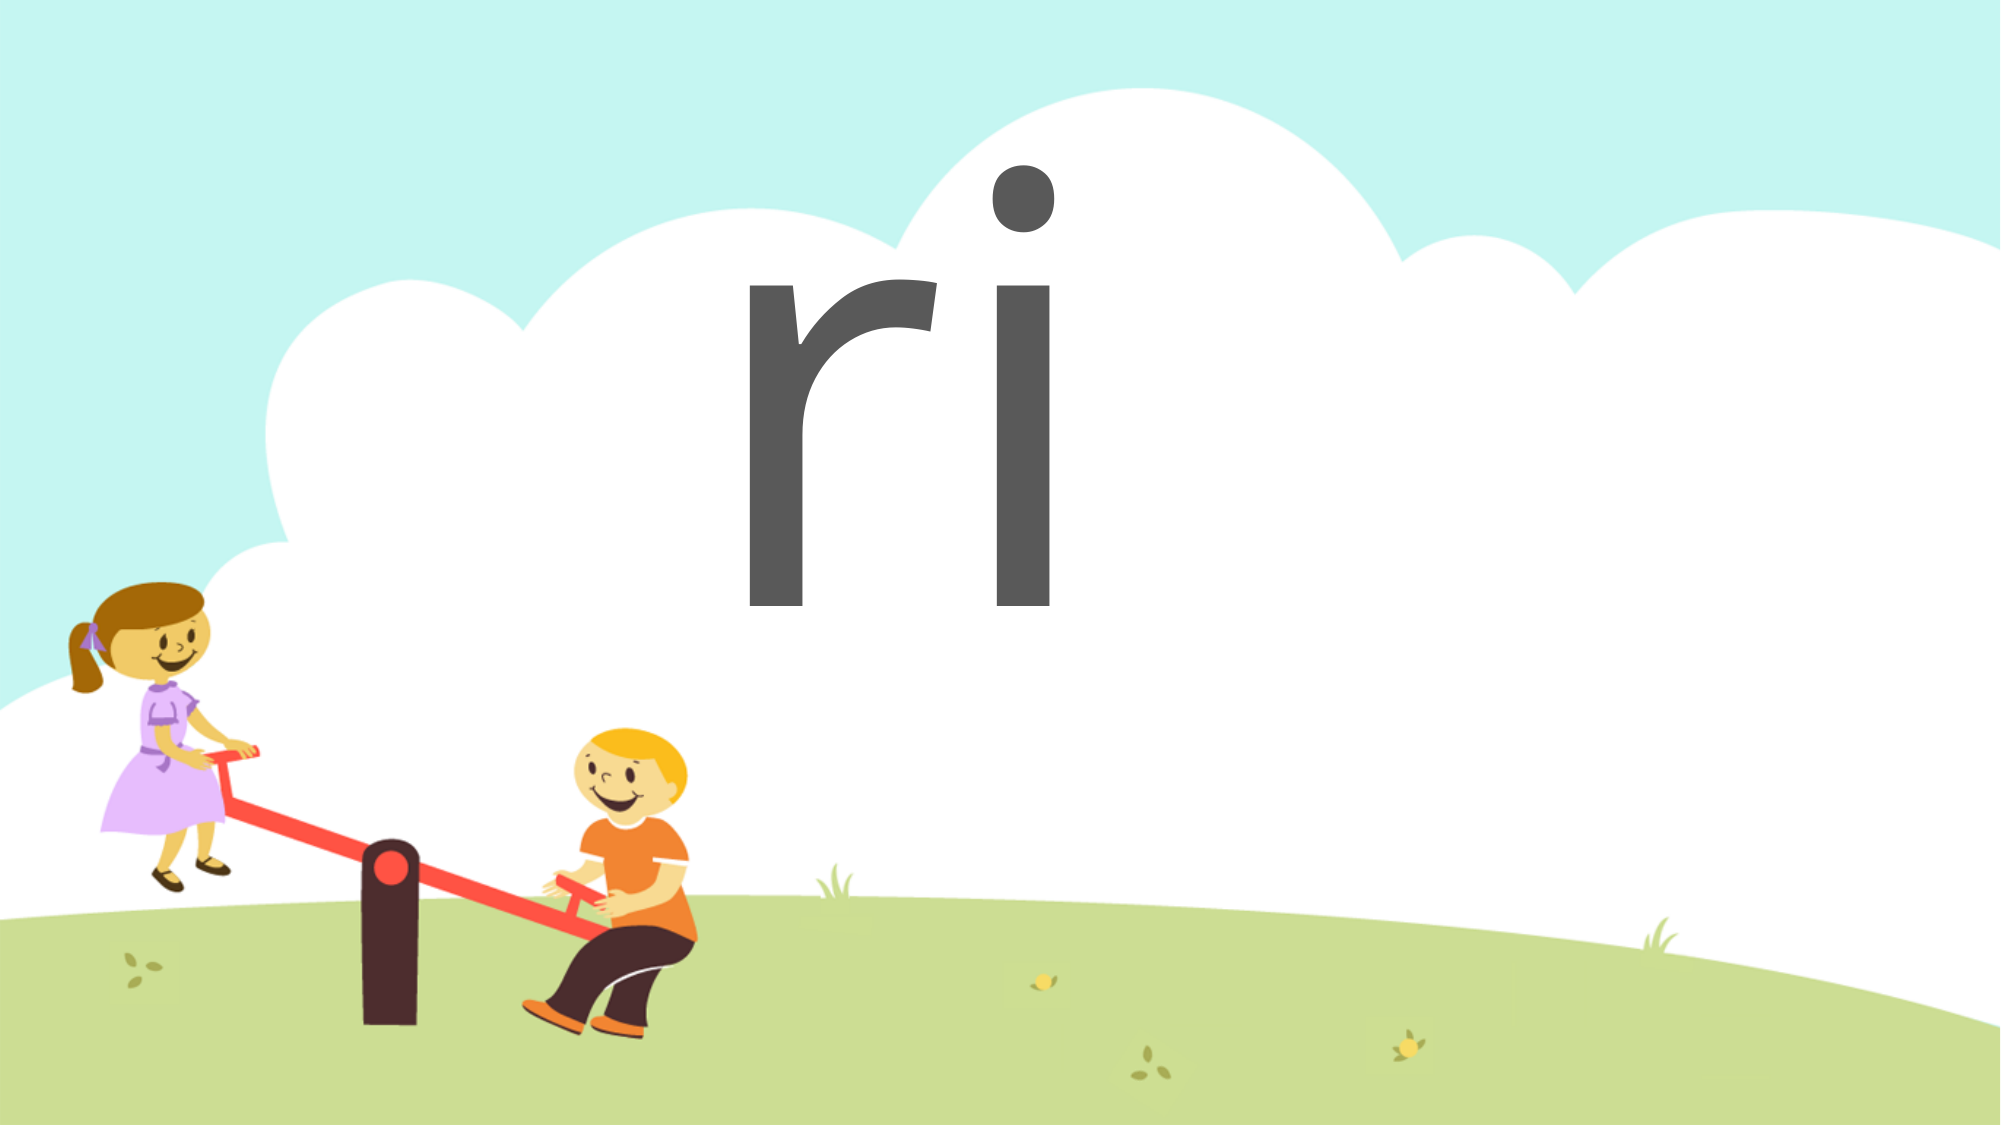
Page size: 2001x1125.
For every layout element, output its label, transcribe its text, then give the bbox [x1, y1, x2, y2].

picture [0, 0, 2001, 1125]
title ri [684, 262, 1646, 743]
